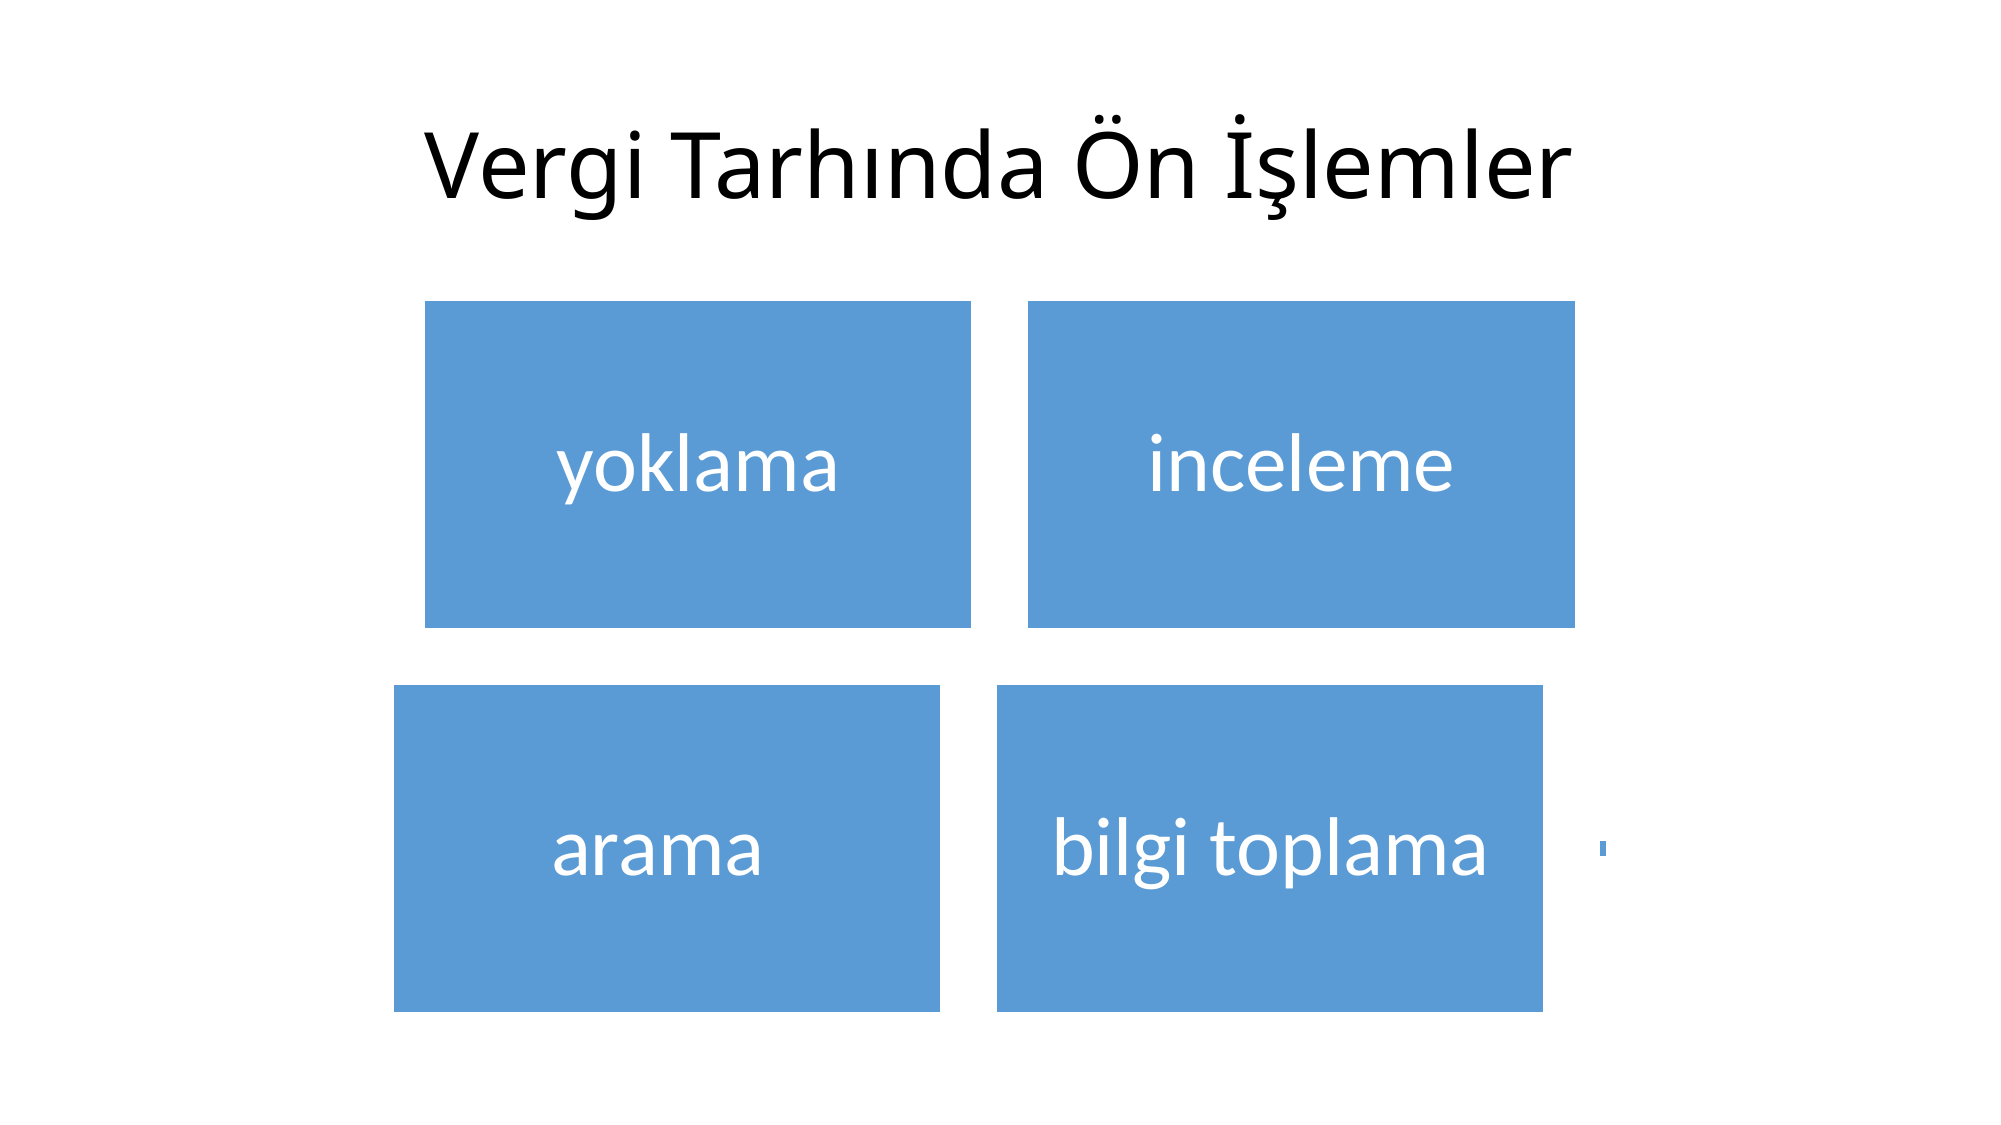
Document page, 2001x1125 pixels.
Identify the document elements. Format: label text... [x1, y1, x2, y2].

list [137, 299, 1863, 1014]
title Vergi Tarhında Ön İşlemler [137, 59, 1863, 278]
